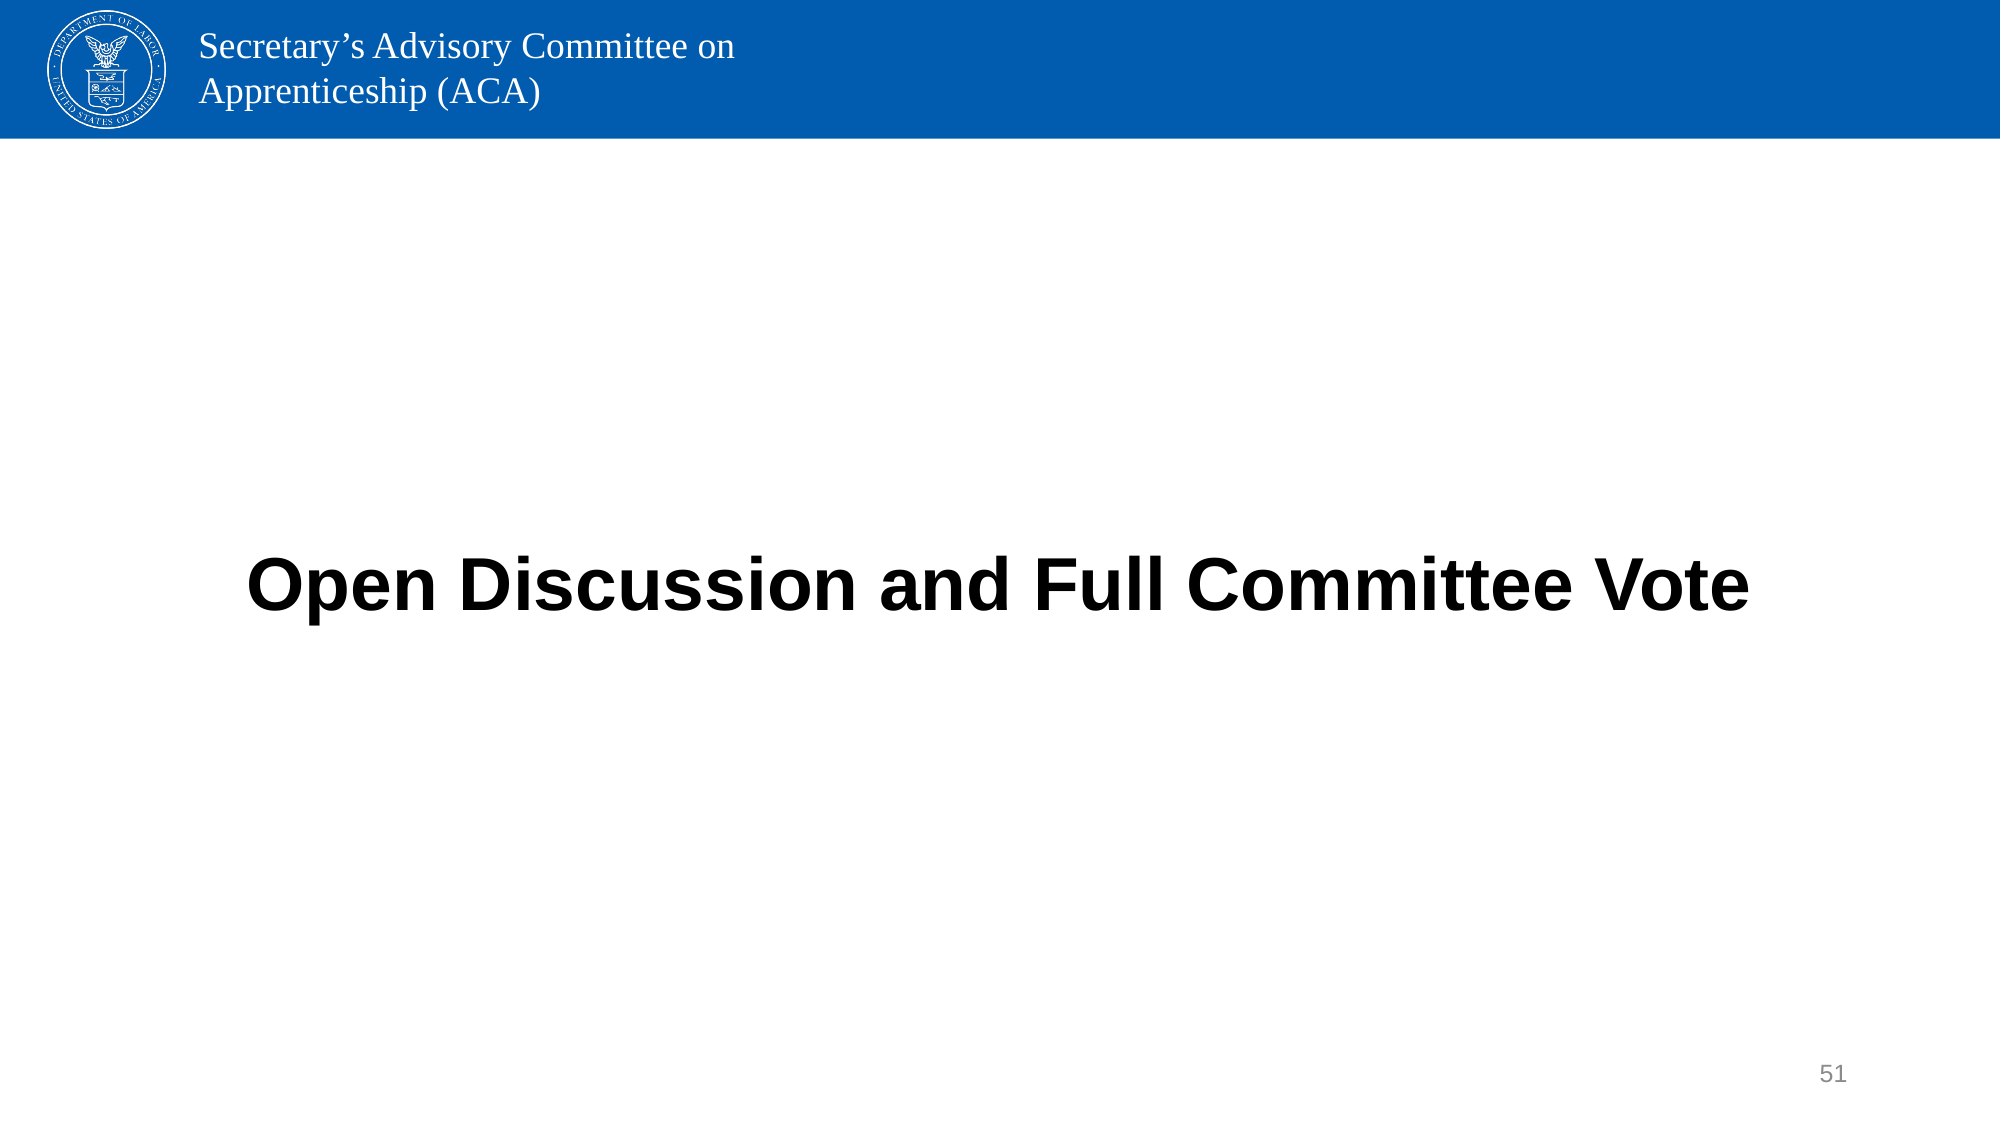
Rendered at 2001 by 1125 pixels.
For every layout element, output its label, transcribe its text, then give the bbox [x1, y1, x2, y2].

slide_number 51 [1412, 1042, 1863, 1103]
title Open Discussion and Full Committee Vote [0, 495, 2000, 677]
picture [47, 10, 166, 129]
